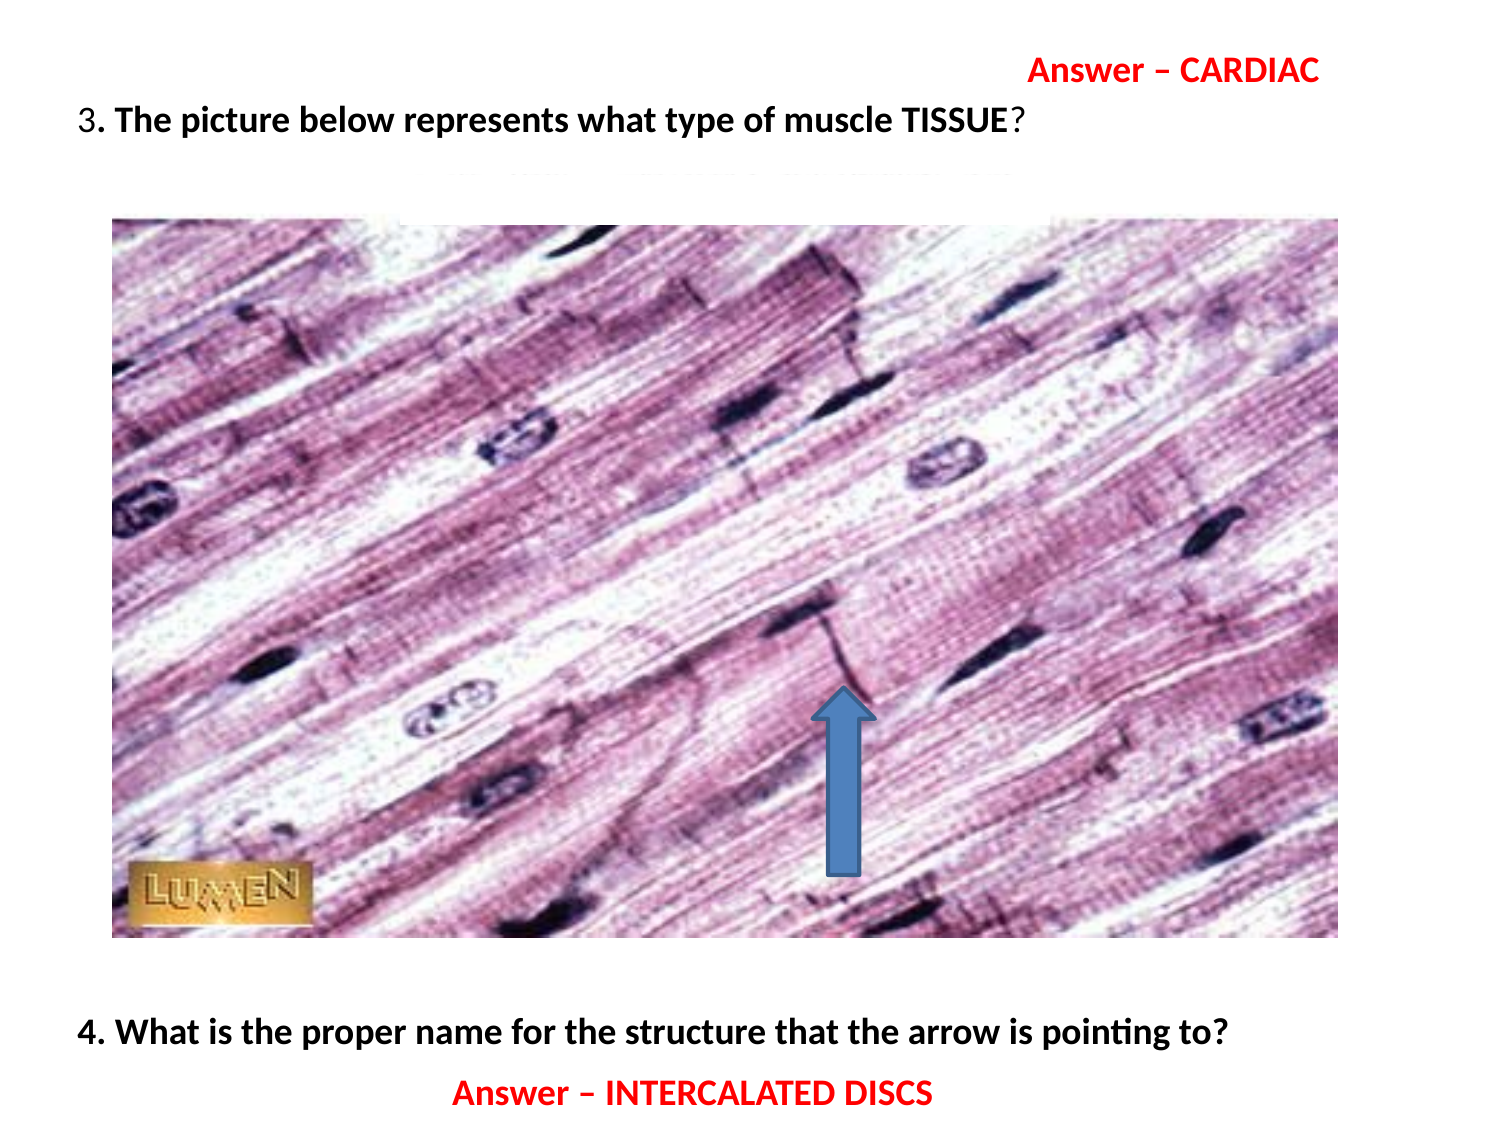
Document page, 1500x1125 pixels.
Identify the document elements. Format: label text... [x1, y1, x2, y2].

text_box Answer – INTERCALATED DISCS [437, 1060, 1100, 1121]
text_box Answer – CARDIAC [1012, 37, 1363, 98]
picture [112, 174, 1338, 938]
text_box 3. The picture below represents what type of muscle TISSUE? [62, 87, 1125, 148]
text_box 4. What is the proper name for the structure that the arrow is pointing to? [62, 999, 1450, 1060]
